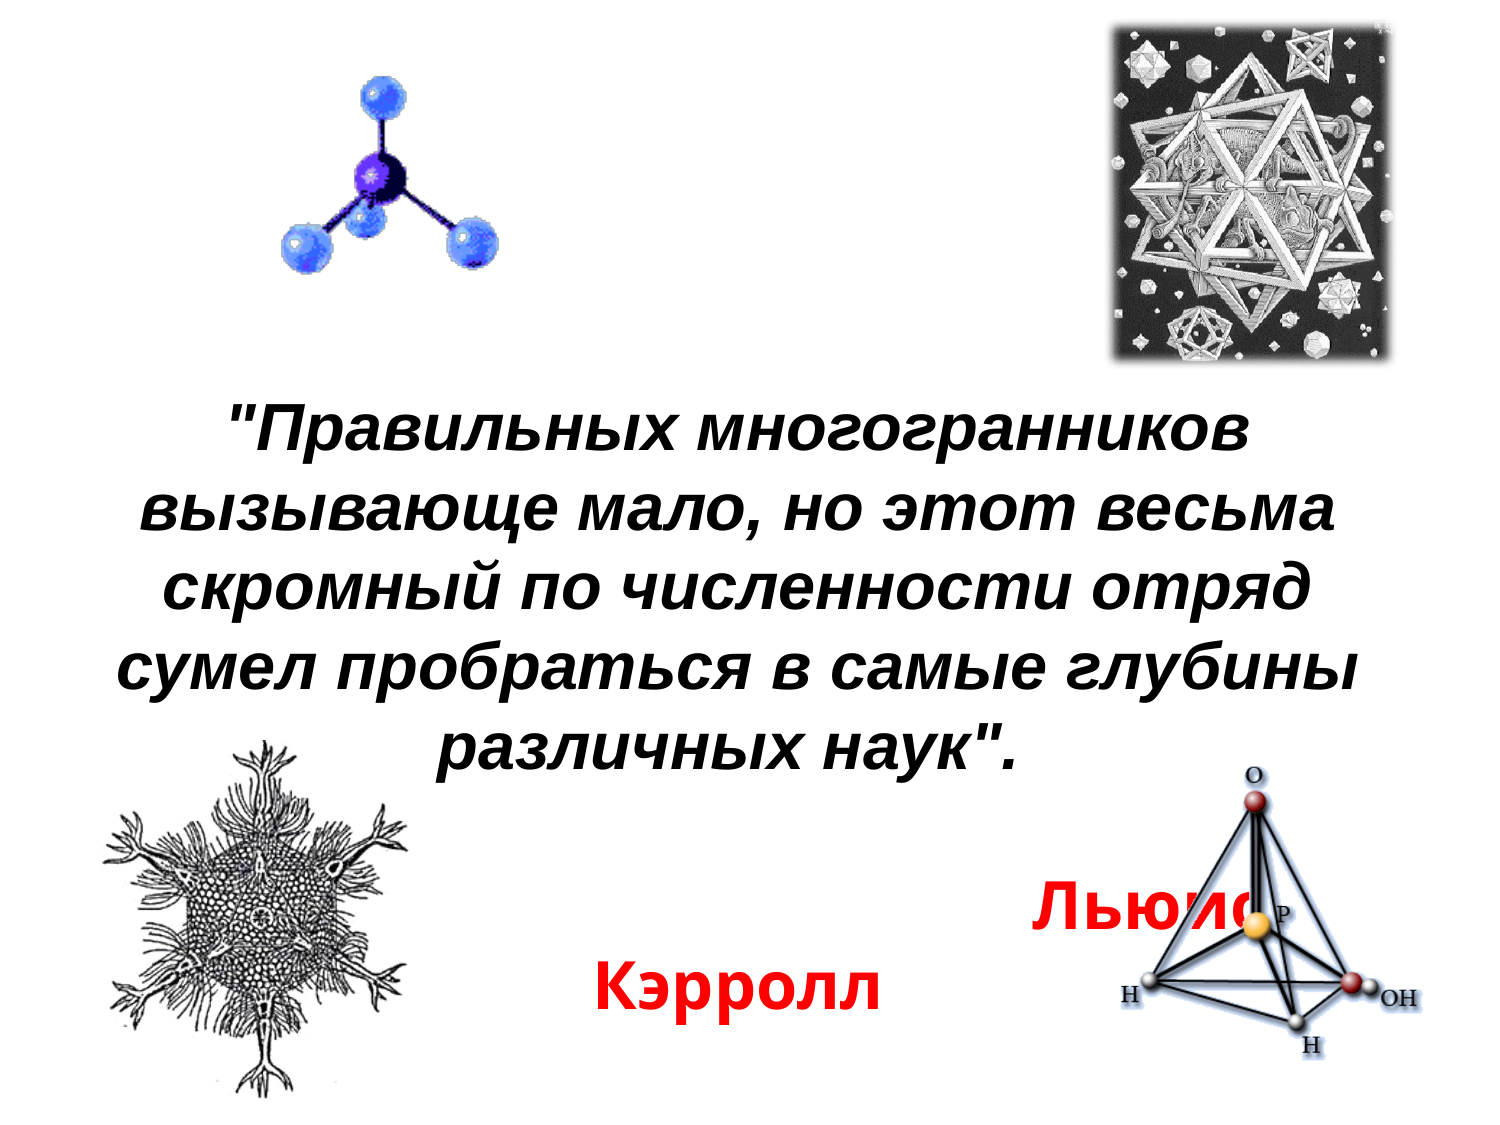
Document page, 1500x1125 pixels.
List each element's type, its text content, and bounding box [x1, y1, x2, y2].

picture [265, 62, 514, 294]
text_box "Правильных многогранников вызывающе мало, но этот весьма скромный по численности отряд сумел пробраться в самые глубины различных наук". Льюис Кэрролл [88, 375, 1388, 1031]
picture [1103, 16, 1398, 370]
picture [100, 740, 411, 1104]
picture [1092, 740, 1442, 1072]
